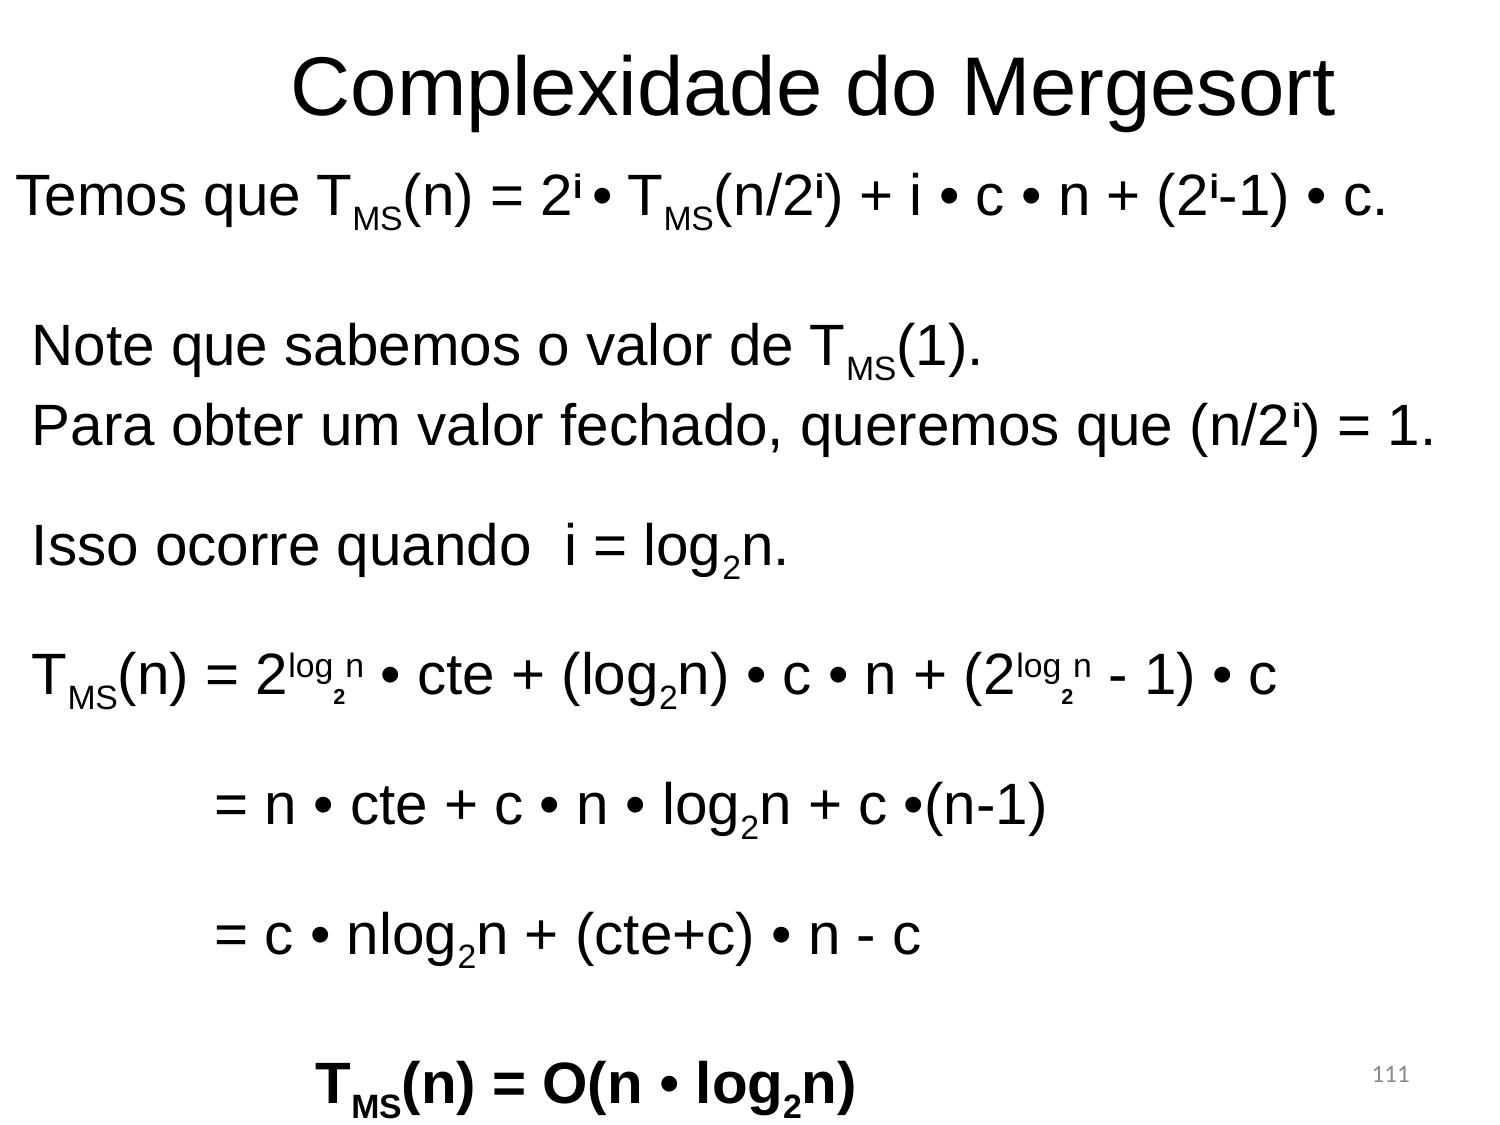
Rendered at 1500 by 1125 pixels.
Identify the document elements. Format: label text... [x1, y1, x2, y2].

text_box Complexidade do Mergesort [275, 24, 1352, 141]
text_box Temos que TMS(n) = 2i • TMS(n/2i) + i • c • n + (2i-1) • c. Note que sabemos o valor de TMS(1). Para obter um valor fechado, queremos que (n/2i) = 1. Isso ocorre quando i = log2n. TMS(n) = 2log2n • cte + (log2n) • c • n + (2log2n - 1) • c = n • cte + c • n • log2n + c •(n-1) = c • nlog2n + (cte+c) • n - c TMS(n) = O(n • log2n) [0, 149, 1452, 1125]
